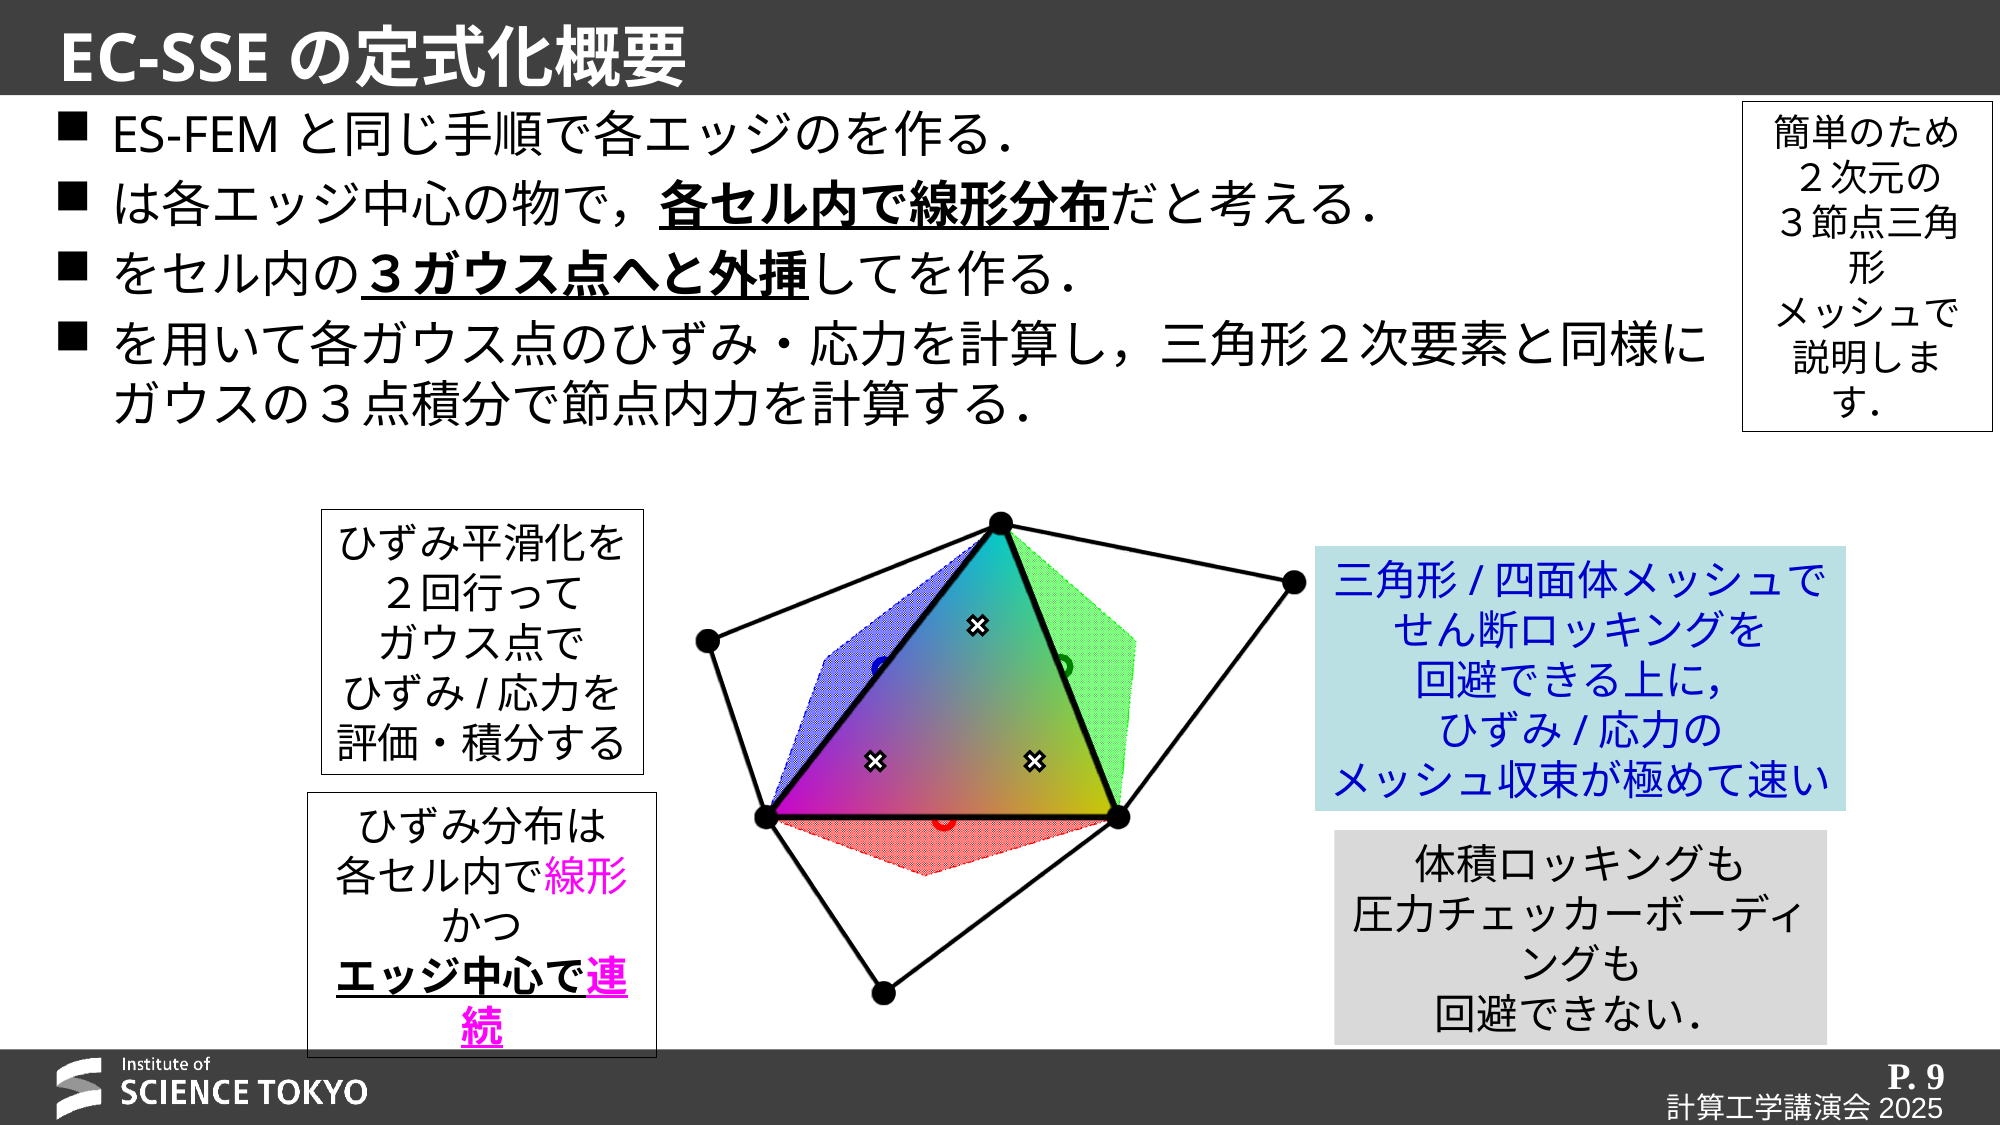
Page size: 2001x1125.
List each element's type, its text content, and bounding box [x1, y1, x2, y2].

text_box 三角形/四面体メッシュで せん断ロッキングを 回避できる上に， ひずみ/応力の メッシュ収束が極めて速い [1315, 546, 1846, 811]
title EC-SSEの定式化概要 [0, 0, 2000, 96]
text_box ひずみ平滑化を ２回行って ガウス点で ひずみ/応力を 評価・積分する [321, 509, 644, 775]
picture [55, 1056, 368, 1122]
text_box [784, 611, 1110, 823]
slide_number P. 9 [1714, 1058, 1945, 1091]
text_box ひずみ分布は 各セル内で線形 かつ エッジ中心で連続 [307, 792, 657, 1058]
text_box 体積ロッキングも 圧力チェッカーボーディングも 回避できない． [1334, 830, 1828, 1045]
text_box 簡単のため ２次元の ３節点三角形 メッシュで 説明します． [1742, 101, 1993, 432]
picture [691, 510, 1309, 1011]
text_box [690, 509, 1308, 1010]
